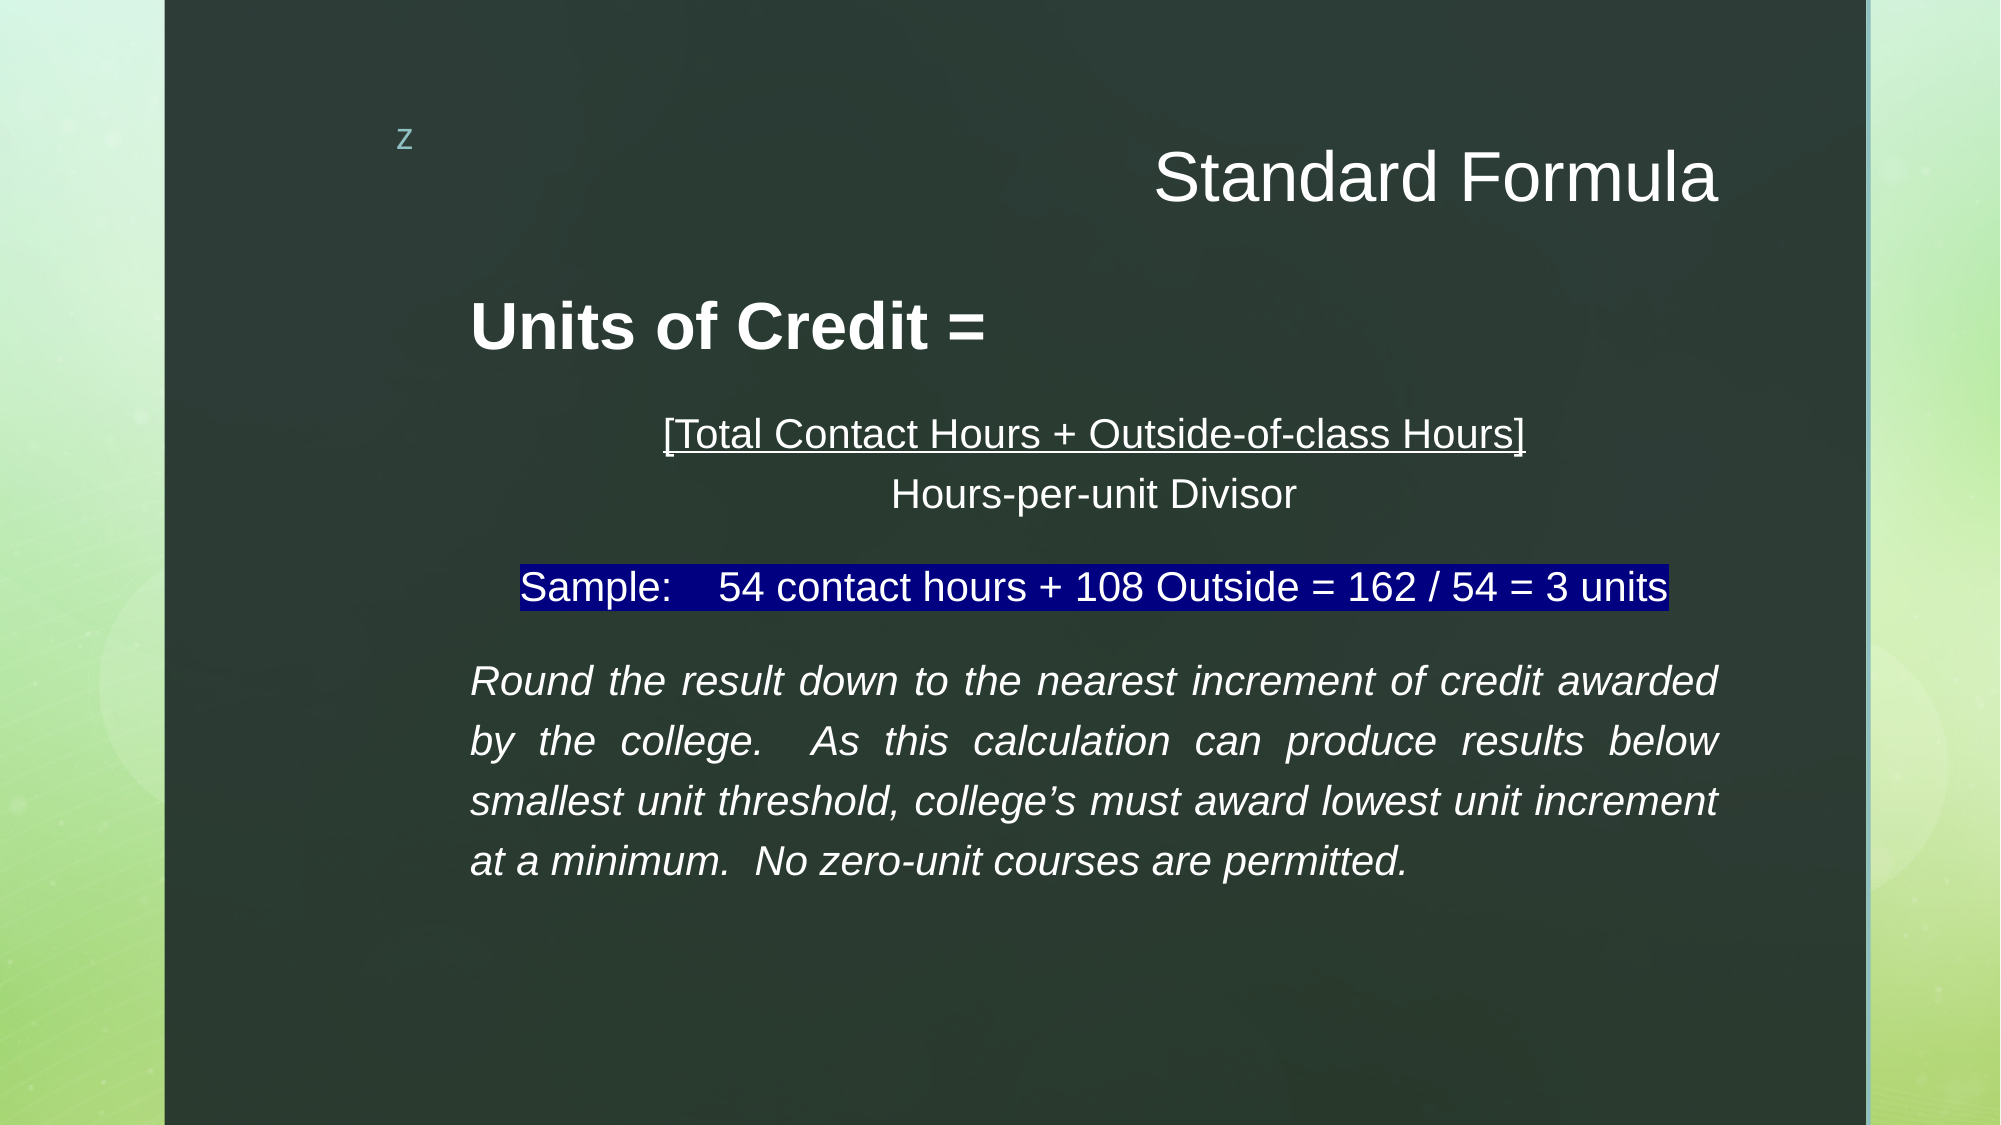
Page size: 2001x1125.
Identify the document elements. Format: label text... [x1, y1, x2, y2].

picture [1871, 0, 2001, 1125]
title Standard Formula [428, 132, 1734, 310]
list Units of Credit = [Total Contact Hours + Outside-of-class Hours] Hours-per-unit Divisor Sample: 54 contact hours + 108 Outside = 162 / 54 = 3 units Round the result down to the nearest increment of credit awarded by the college. As this calculation can produce results below smallest unit threshold, college’s must award lowest unit increment at a minimum. No zero-unit courses are permitted. [454, 251, 1734, 993]
picture [0, 0, 164, 1125]
